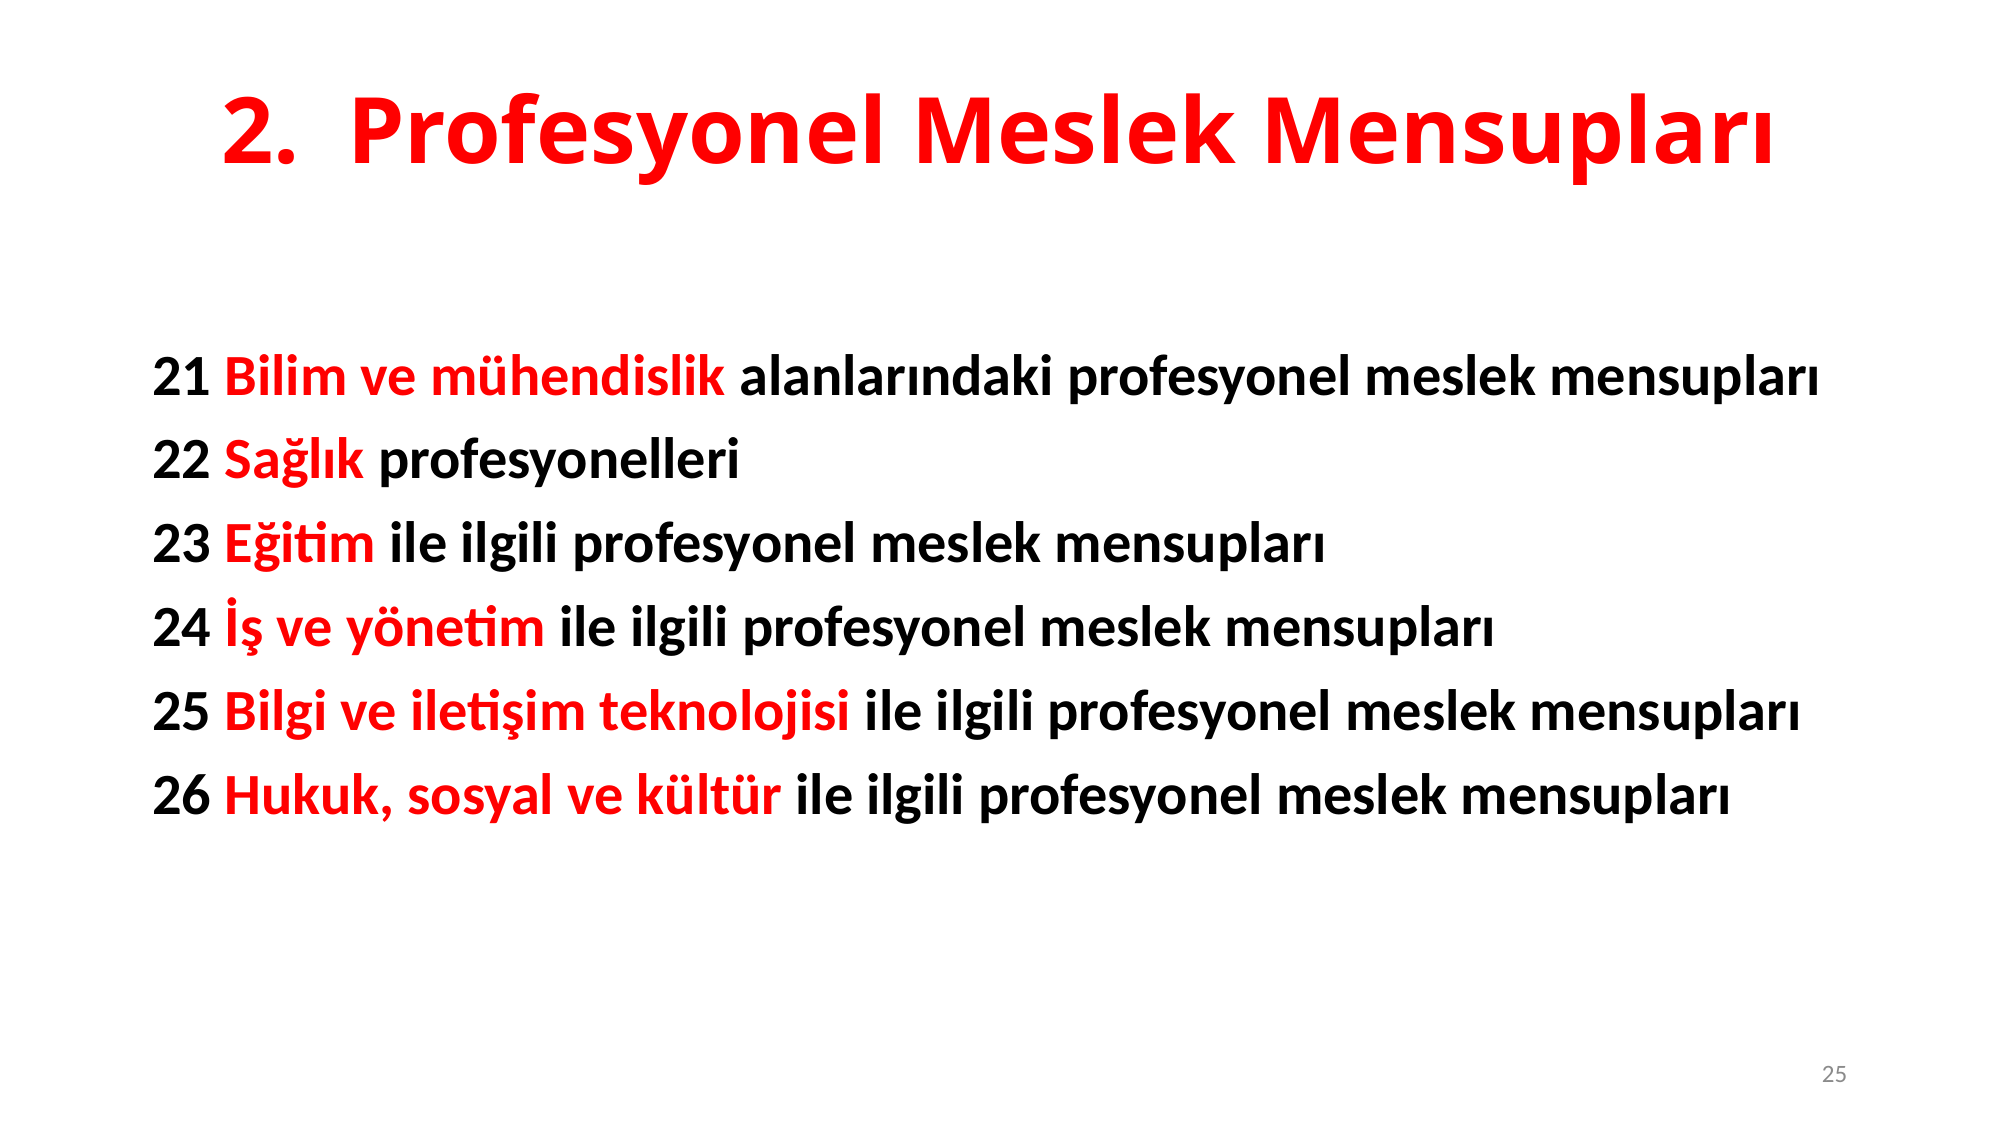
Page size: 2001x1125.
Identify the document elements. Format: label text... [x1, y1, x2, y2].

list 21 Bilim ve mühendislik alanlarındaki profesyonel meslek mensupları 22 Sağlık profesyonelleri 23 Eğitim ile ilgili profesyonel meslek mensupları 24 İş ve yönetim ile ilgili profesyonel meslek mensupları 25 Bilgi ve iletişim teknolojisi ile ilgili profesyonel meslek mensupları 26 Hukuk, sosyal ve kültür ile ilgili profesyonel meslek mensupları [137, 246, 1863, 1014]
title 2. Profesyonel Meslek Mensupları [137, 59, 1863, 209]
slide_number 25 [1412, 1042, 1863, 1103]
